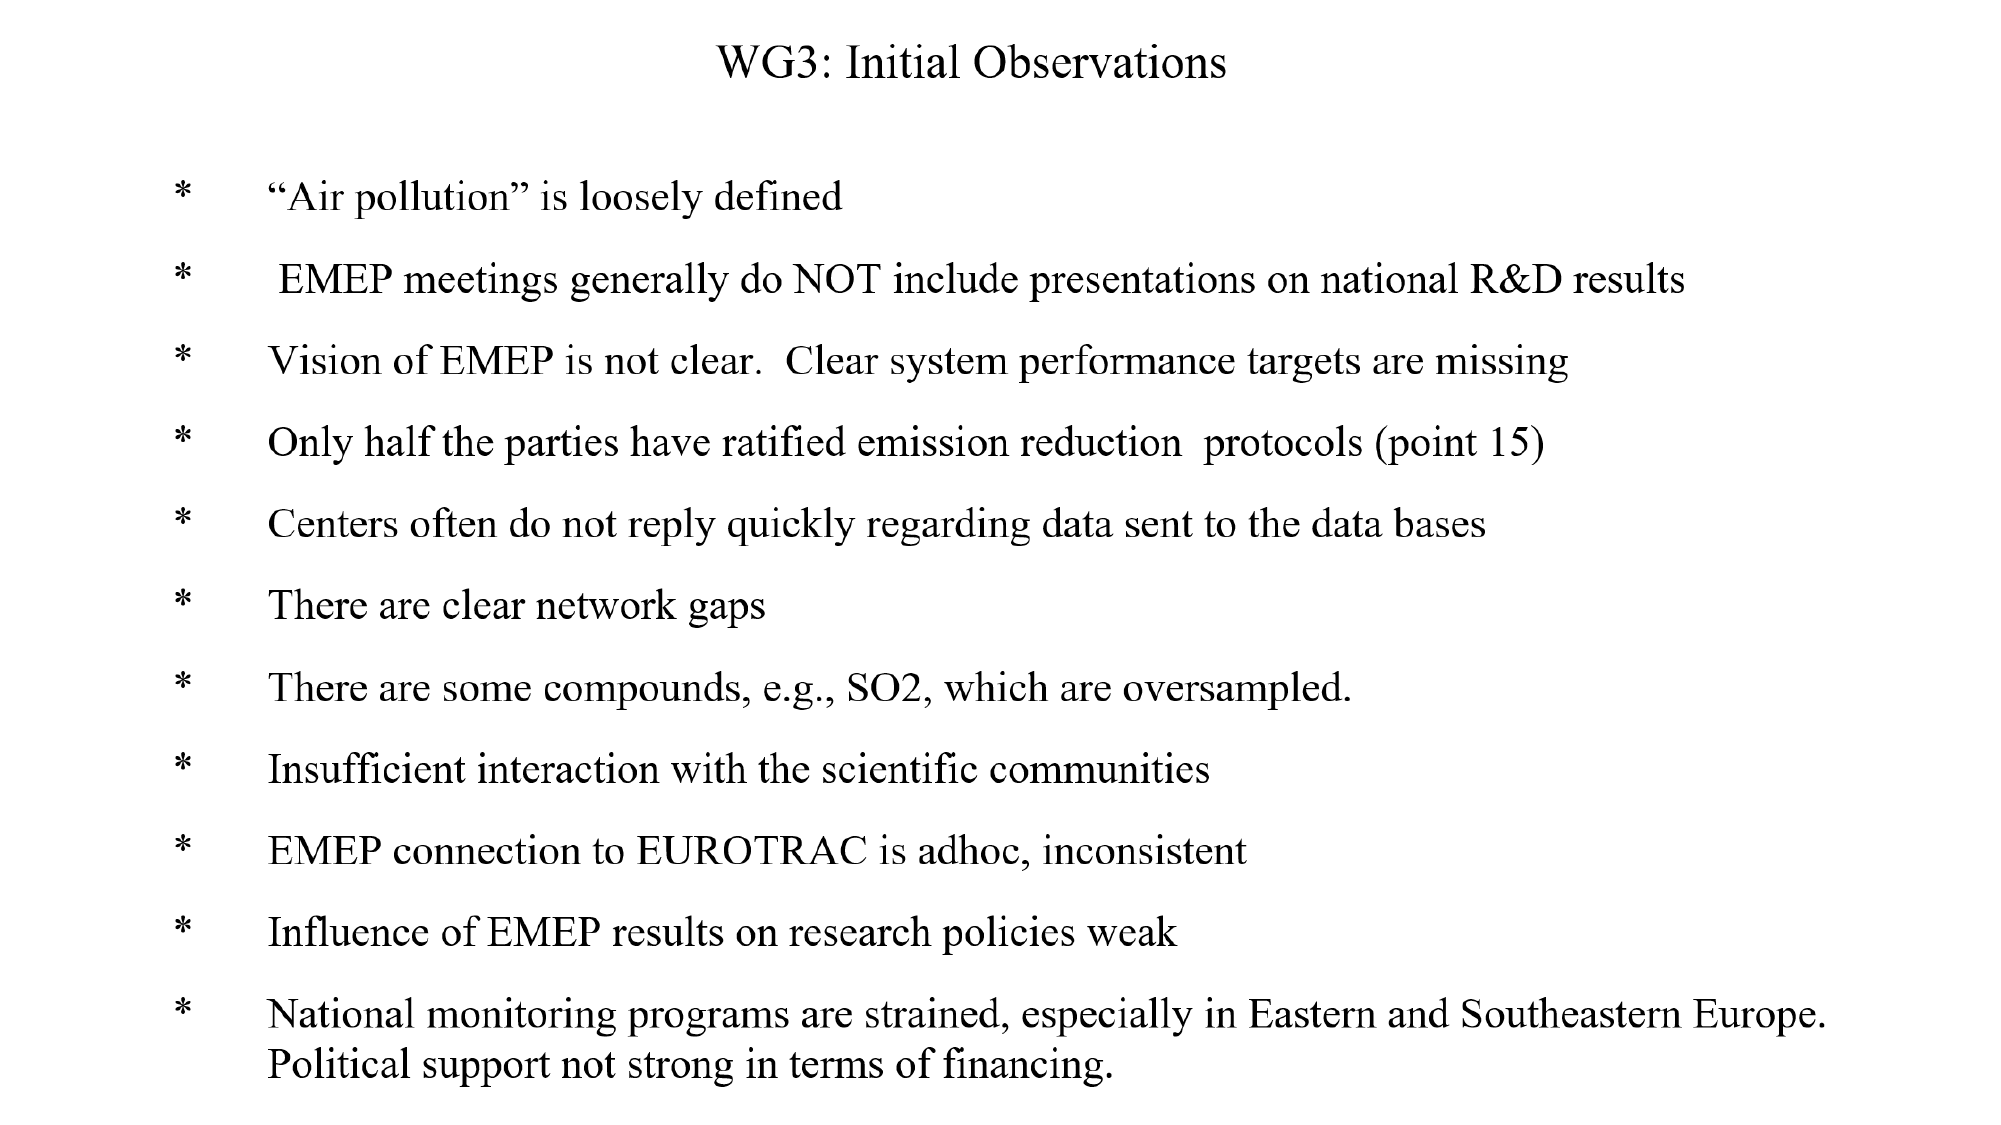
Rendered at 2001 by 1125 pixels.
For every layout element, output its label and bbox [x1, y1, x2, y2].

picture [146, 20, 1854, 1105]
